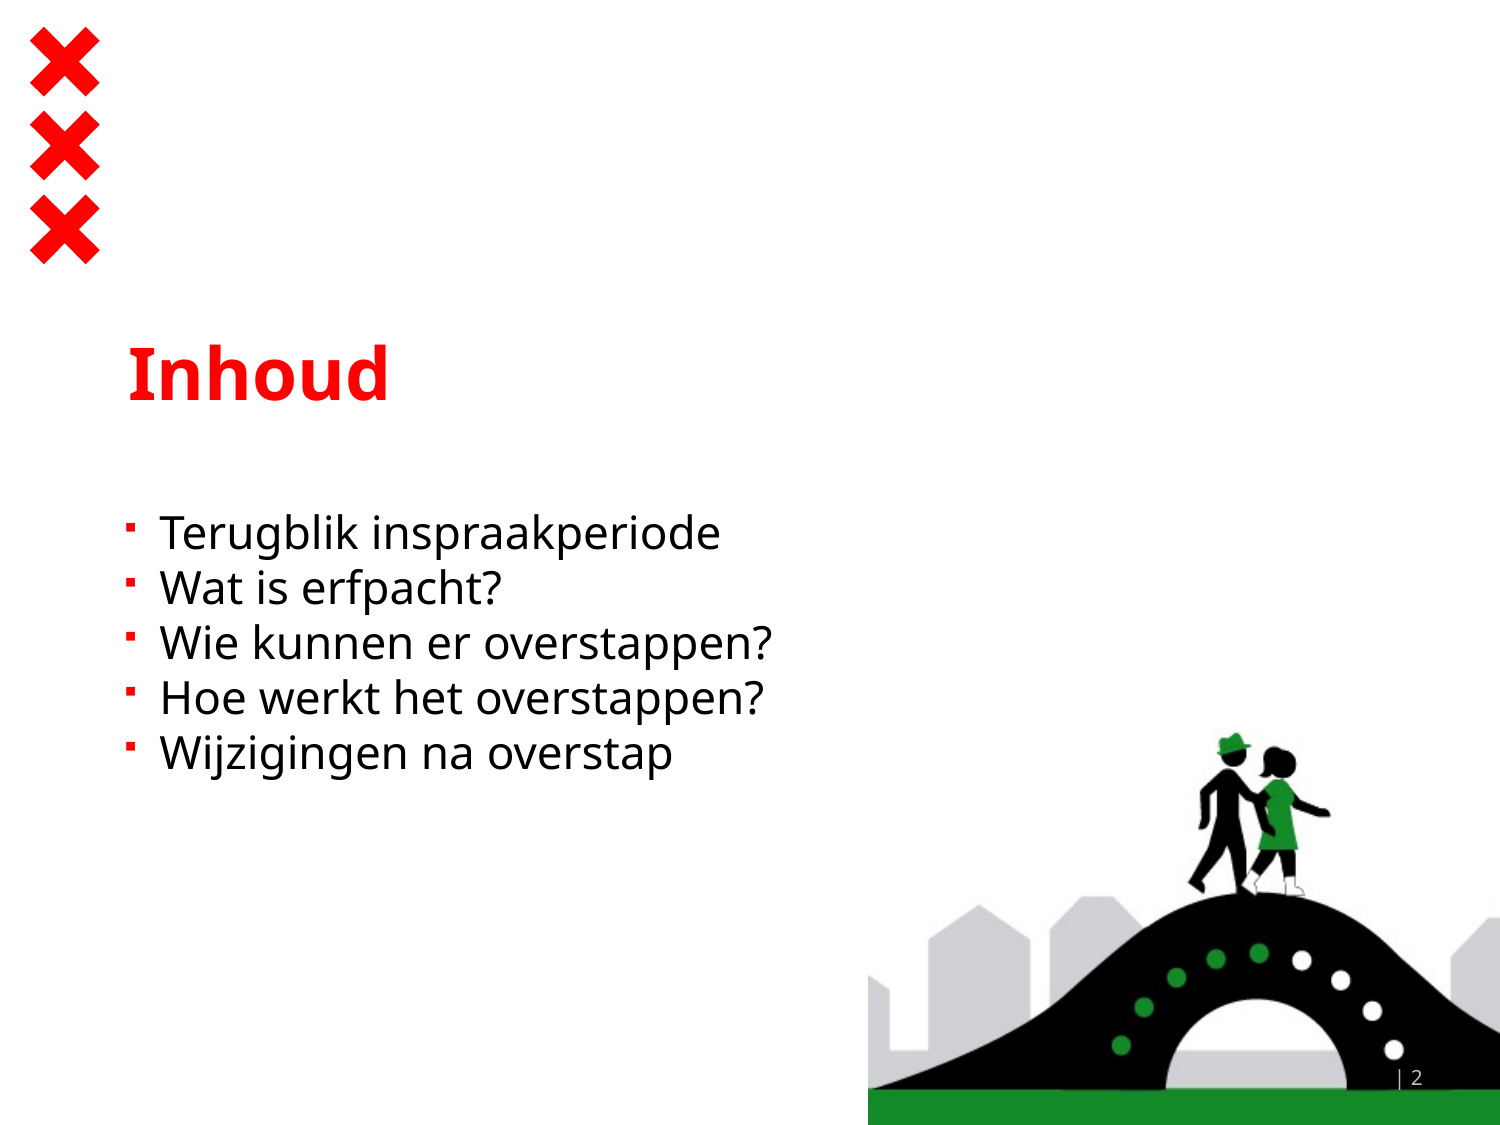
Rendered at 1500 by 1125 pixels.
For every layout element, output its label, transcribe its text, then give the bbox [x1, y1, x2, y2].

picture [867, 703, 1500, 1125]
title Inhoud [128, 327, 1443, 516]
list Terugblik inspraakperiode Wat is erfpacht? Wie kunnen er overstappen? Hoe werkt het overstappen? Wijzigingen na overstap [123, 503, 1438, 961]
